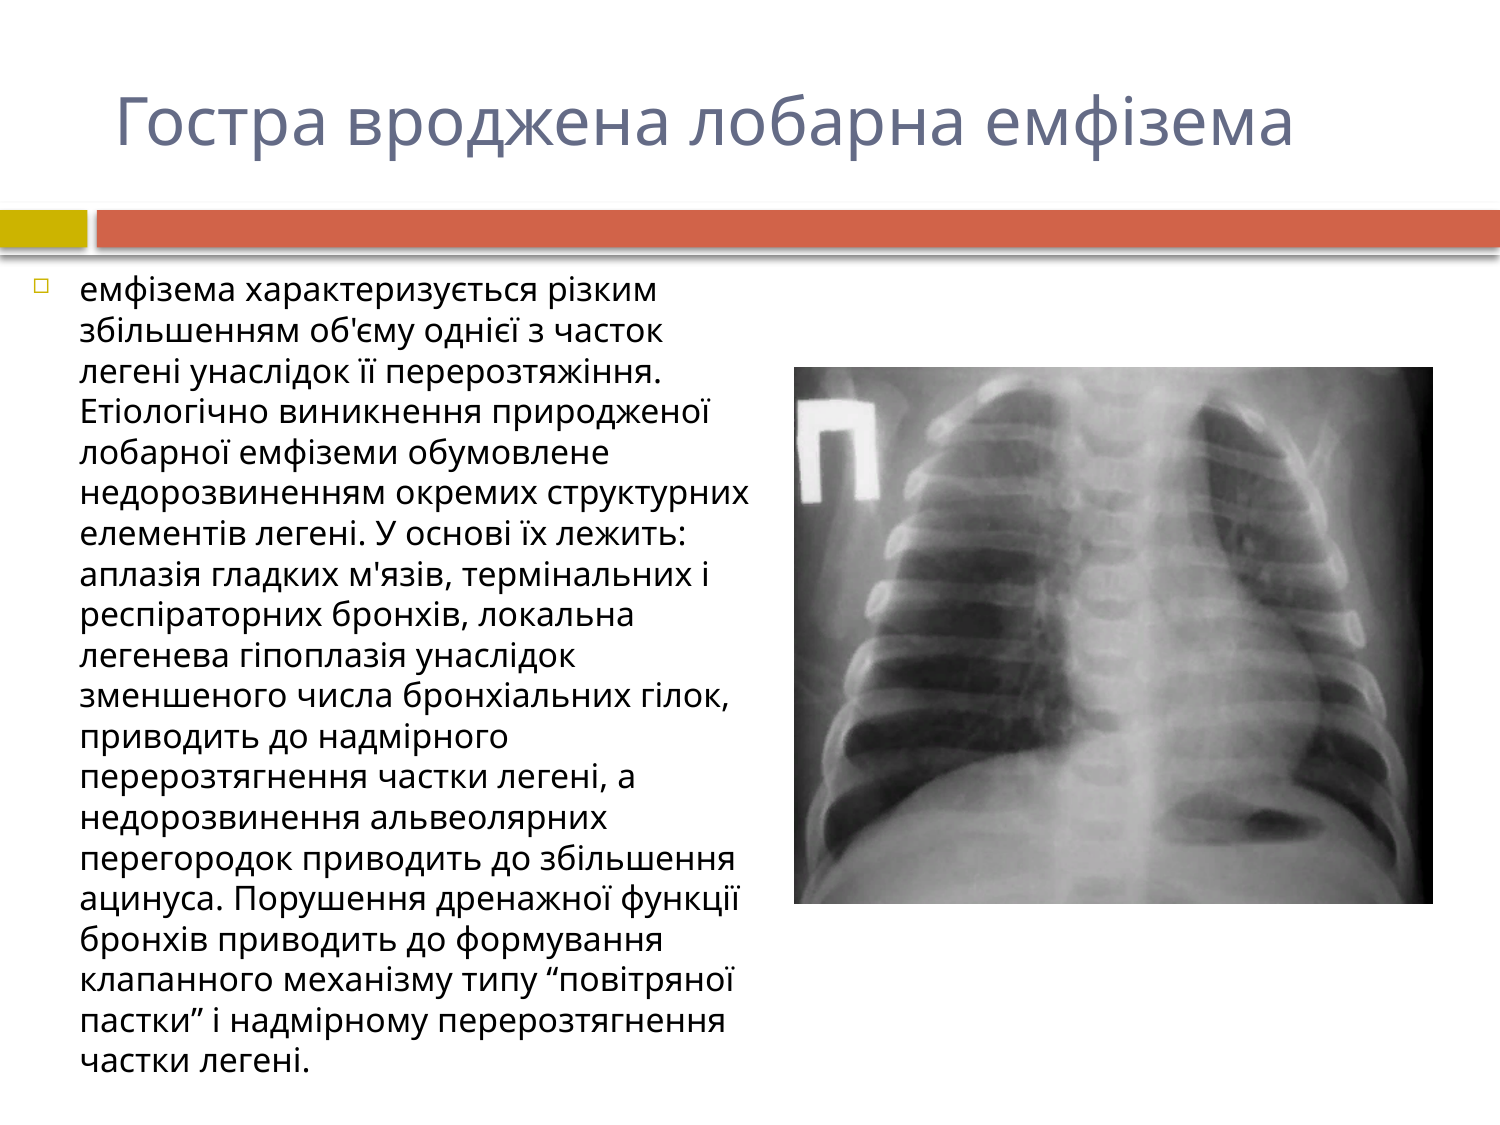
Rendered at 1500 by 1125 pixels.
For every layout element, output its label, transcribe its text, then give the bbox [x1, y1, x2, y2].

title Гостра вроджена лобарна емфізема [99, 37, 1438, 200]
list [794, 367, 1433, 905]
list емфізема характеризується різким збільшенням об'єму однієї з часток легені унаслідок її перерозтяжіння. Етіологічно виникнення природженої лобарної емфіземи обумовлене недорозвиненням окремих структурних елементів легені. У основі їх лежить: аплазія гладких м'язів, термінальних і респіраторних бронхів, локальна легенева гіпоплазія унаслідок зменшеного числа бронхіальних гілок, приводить до надмірного перерозтягнення частки легені, а недорозвинення альвеолярних перегородок приводить до збільшення ацинуса. Порушення дренажної функції бронхів приводить до формування клапанного механізму типу “повітряної пастки” і надмірному перерозтягнення частки легені. [17, 260, 774, 1094]
